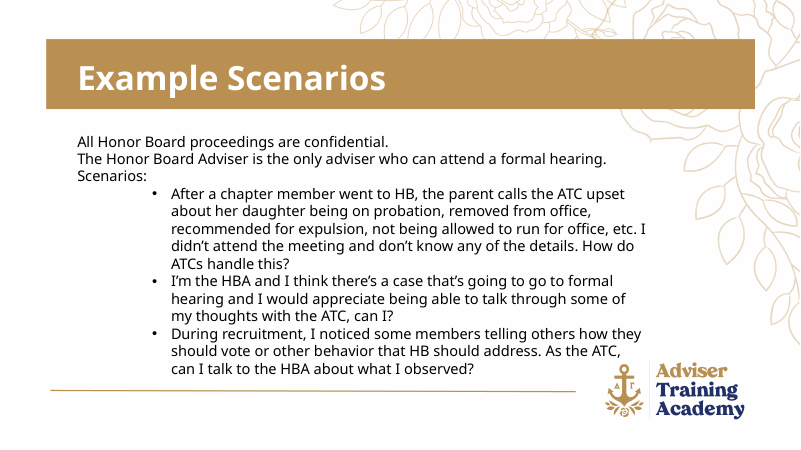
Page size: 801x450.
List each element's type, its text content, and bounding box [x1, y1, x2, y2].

list All Honor Board proceedings are confidential. The Honor Board Adviser is the only adviser who can attend a formal hearing. Scenarios: After a chapter member went to HB, the parent calls the ATC upset about her daughter being on probation, removed from office, recommended for expulsion, not being allowed to run for office, etc. I didn’t attend the meeting and don’t know any of the details. How do ATCs handle this? I’m the HBA and I think there’s a case that’s going to go to formal hearing and I would appreciate being able to talk through some of my thoughts with the ATC, can I? During recruitment, I noticed some members telling others how they should vote or other behavior that HB should address. As the ATC, can I talk to the HBA about what I observed? [62, 125, 663, 350]
list Example Scenarios [62, 50, 738, 100]
picture [0, 0, 801, 450]
